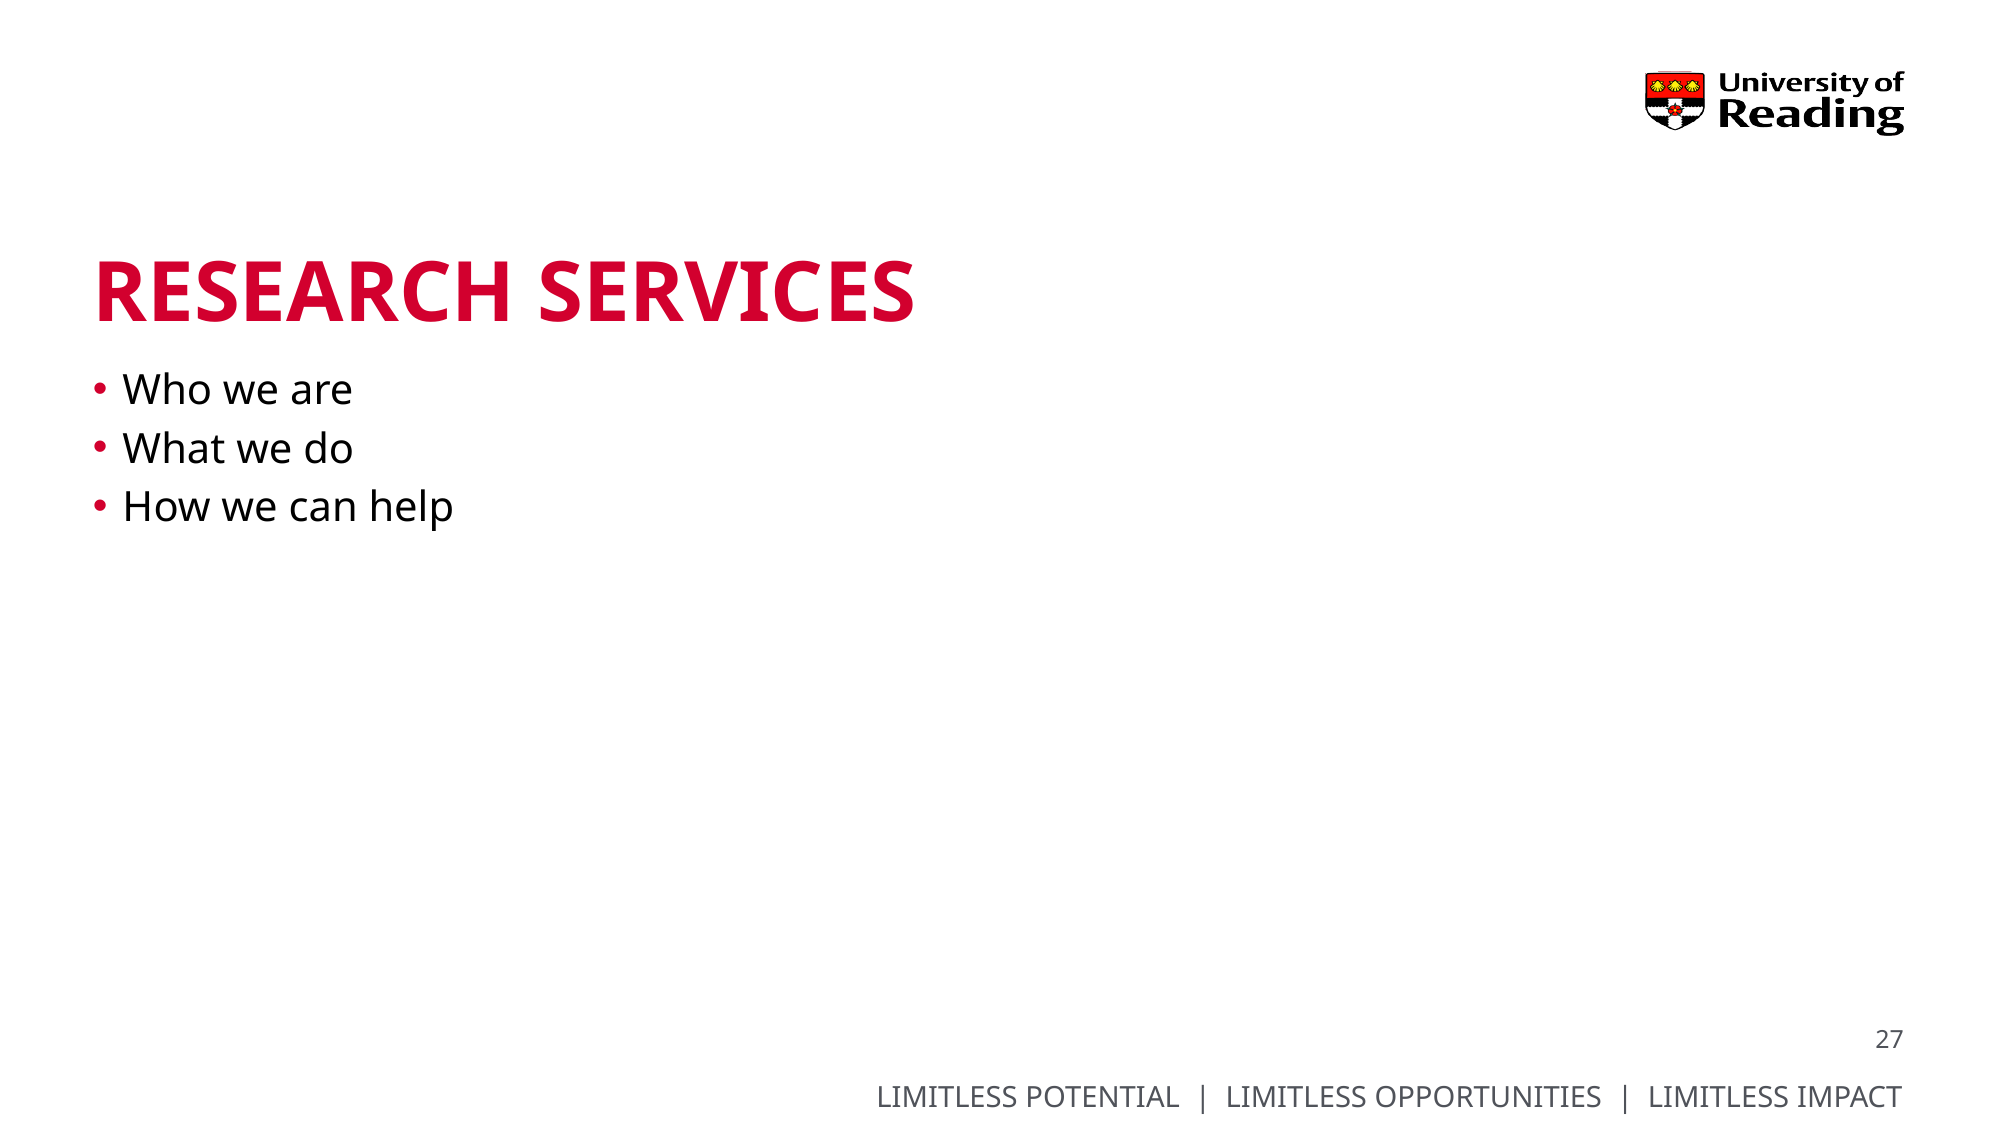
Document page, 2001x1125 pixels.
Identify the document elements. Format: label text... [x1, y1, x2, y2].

slide_number 27 [1756, 1023, 1904, 1065]
picture [1645, 71, 1905, 136]
list Who we are What we do How we can help [92, 363, 1904, 1013]
title Research services [92, 202, 1904, 339]
